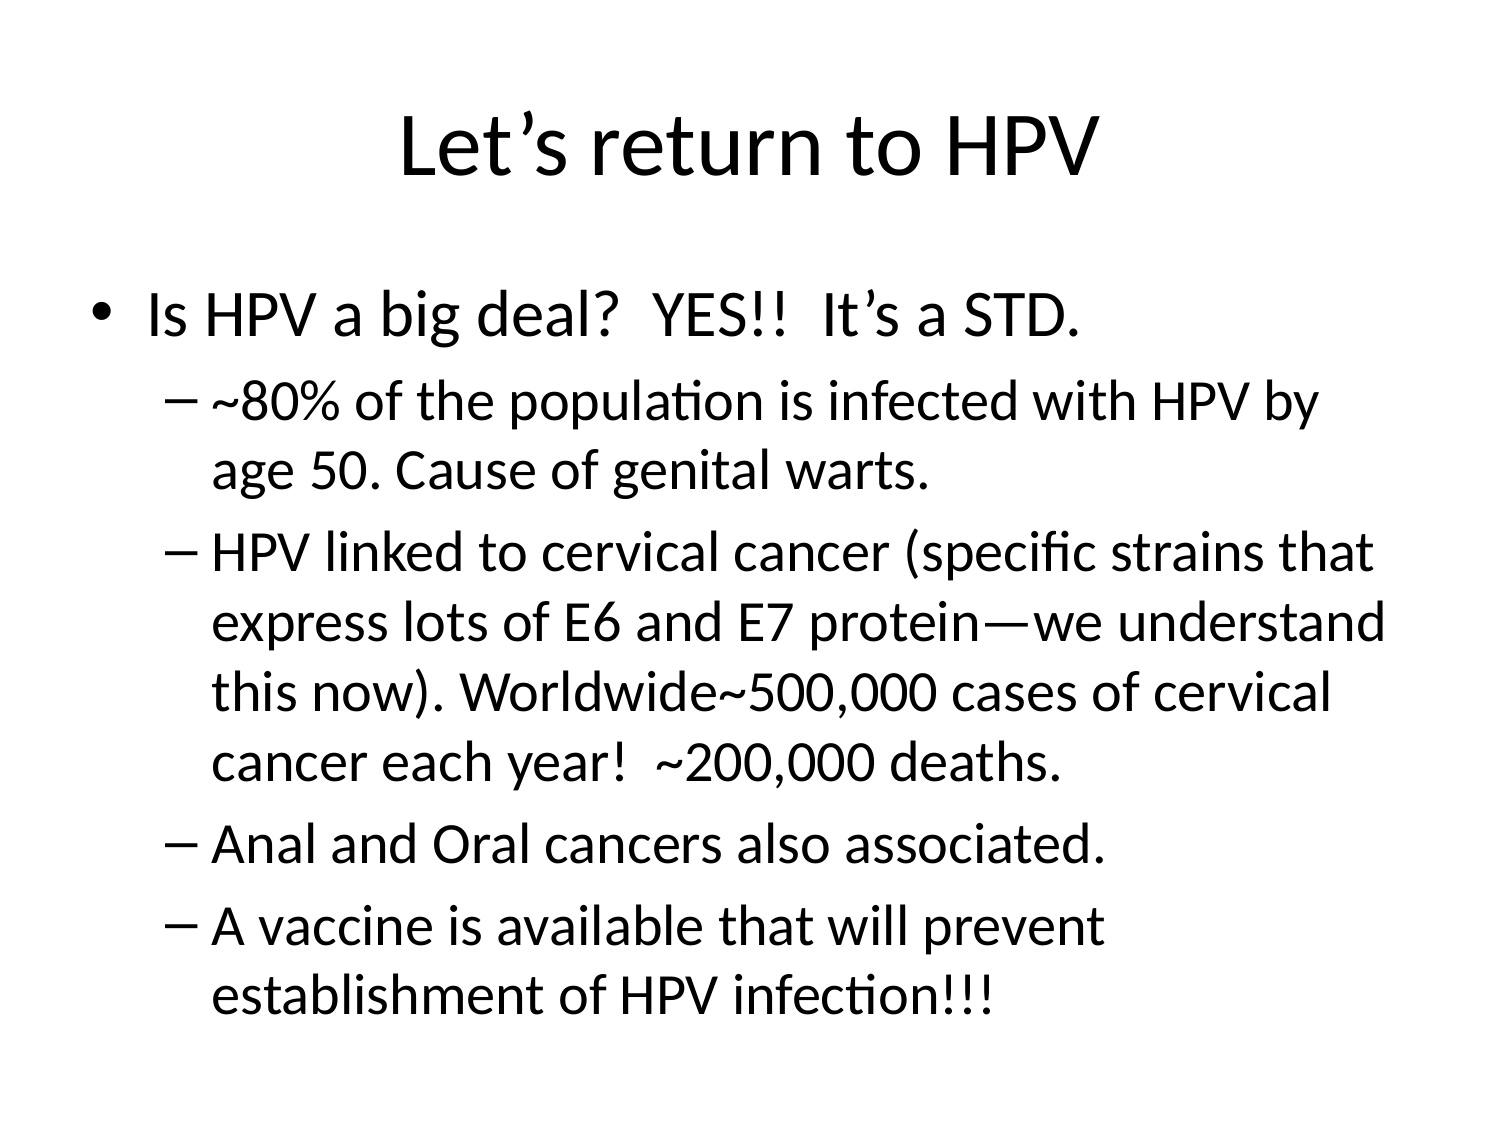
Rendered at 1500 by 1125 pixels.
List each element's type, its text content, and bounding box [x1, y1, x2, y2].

list Is HPV a big deal? YES!! It’s a STD. ~80% of the population is infected with HPV by age 50. Cause of genital warts. HPV linked to cervical cancer (specific strains that express lots of E6 and E7 protein—we understand this now). Worldwide~500,000 cases of cervical cancer each year! ~200,000 deaths. Anal and Oral cancers also associated. A vaccine is available that will prevent establishment of HPV infection!!! [75, 262, 1425, 1050]
title Let’s return to HPV [75, 45, 1425, 233]
